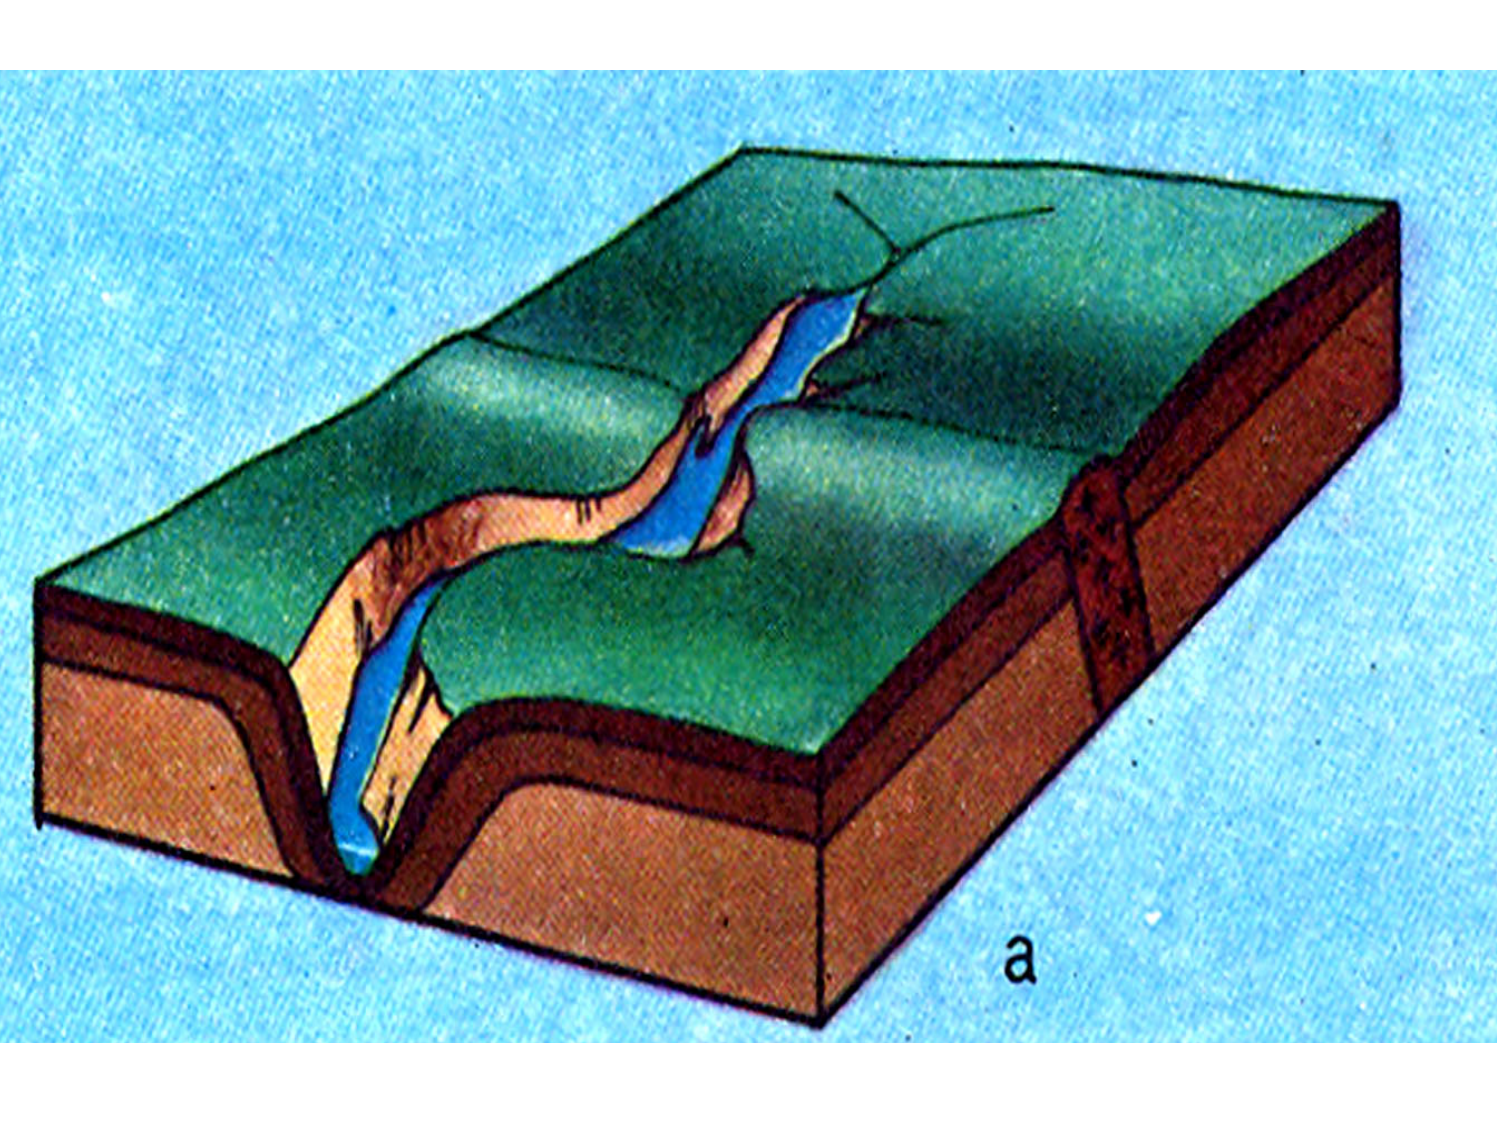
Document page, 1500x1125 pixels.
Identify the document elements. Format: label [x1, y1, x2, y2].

picture [0, 70, 1498, 1044]
